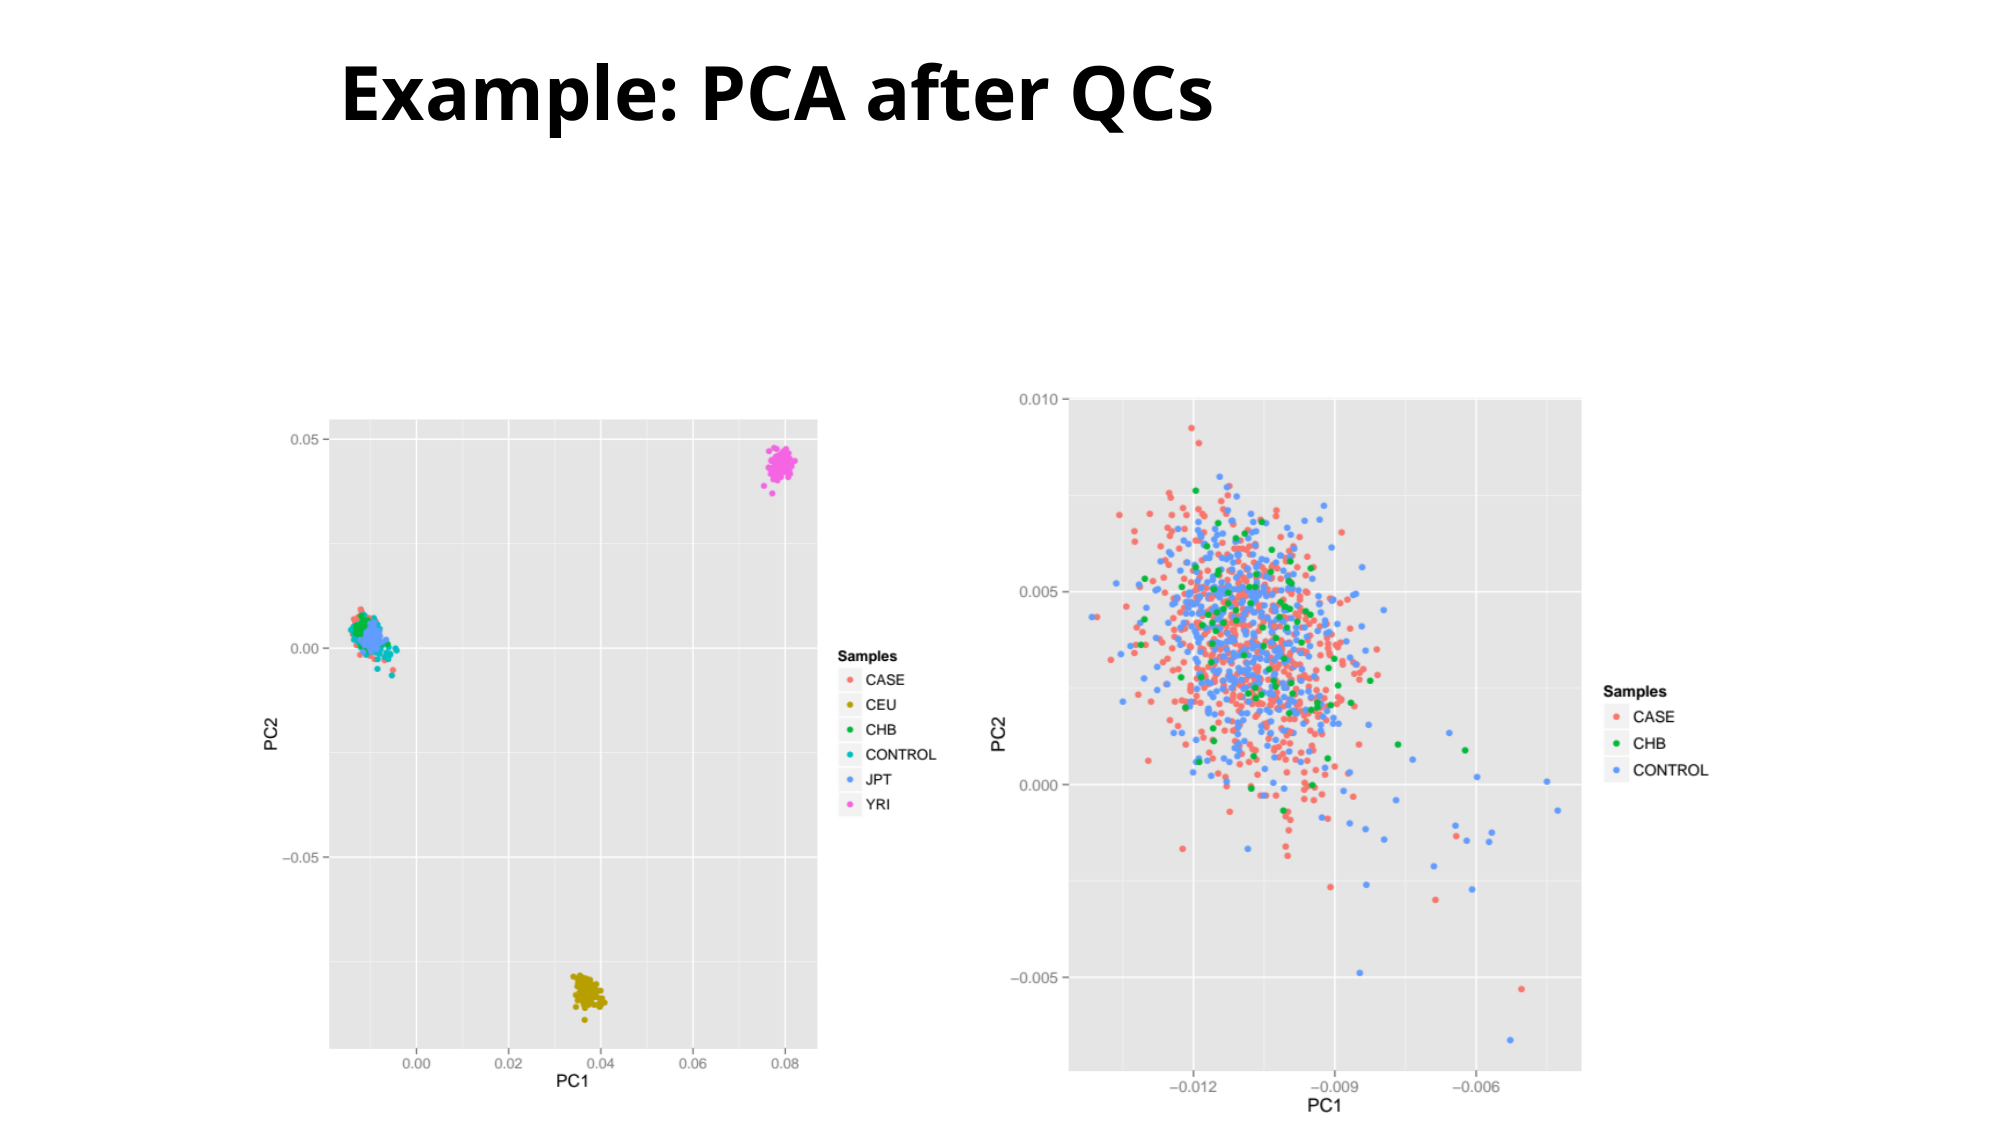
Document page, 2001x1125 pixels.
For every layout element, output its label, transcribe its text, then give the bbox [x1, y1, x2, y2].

picture [249, 349, 1750, 1125]
title Example: PCA after QCs [324, 45, 1675, 148]
